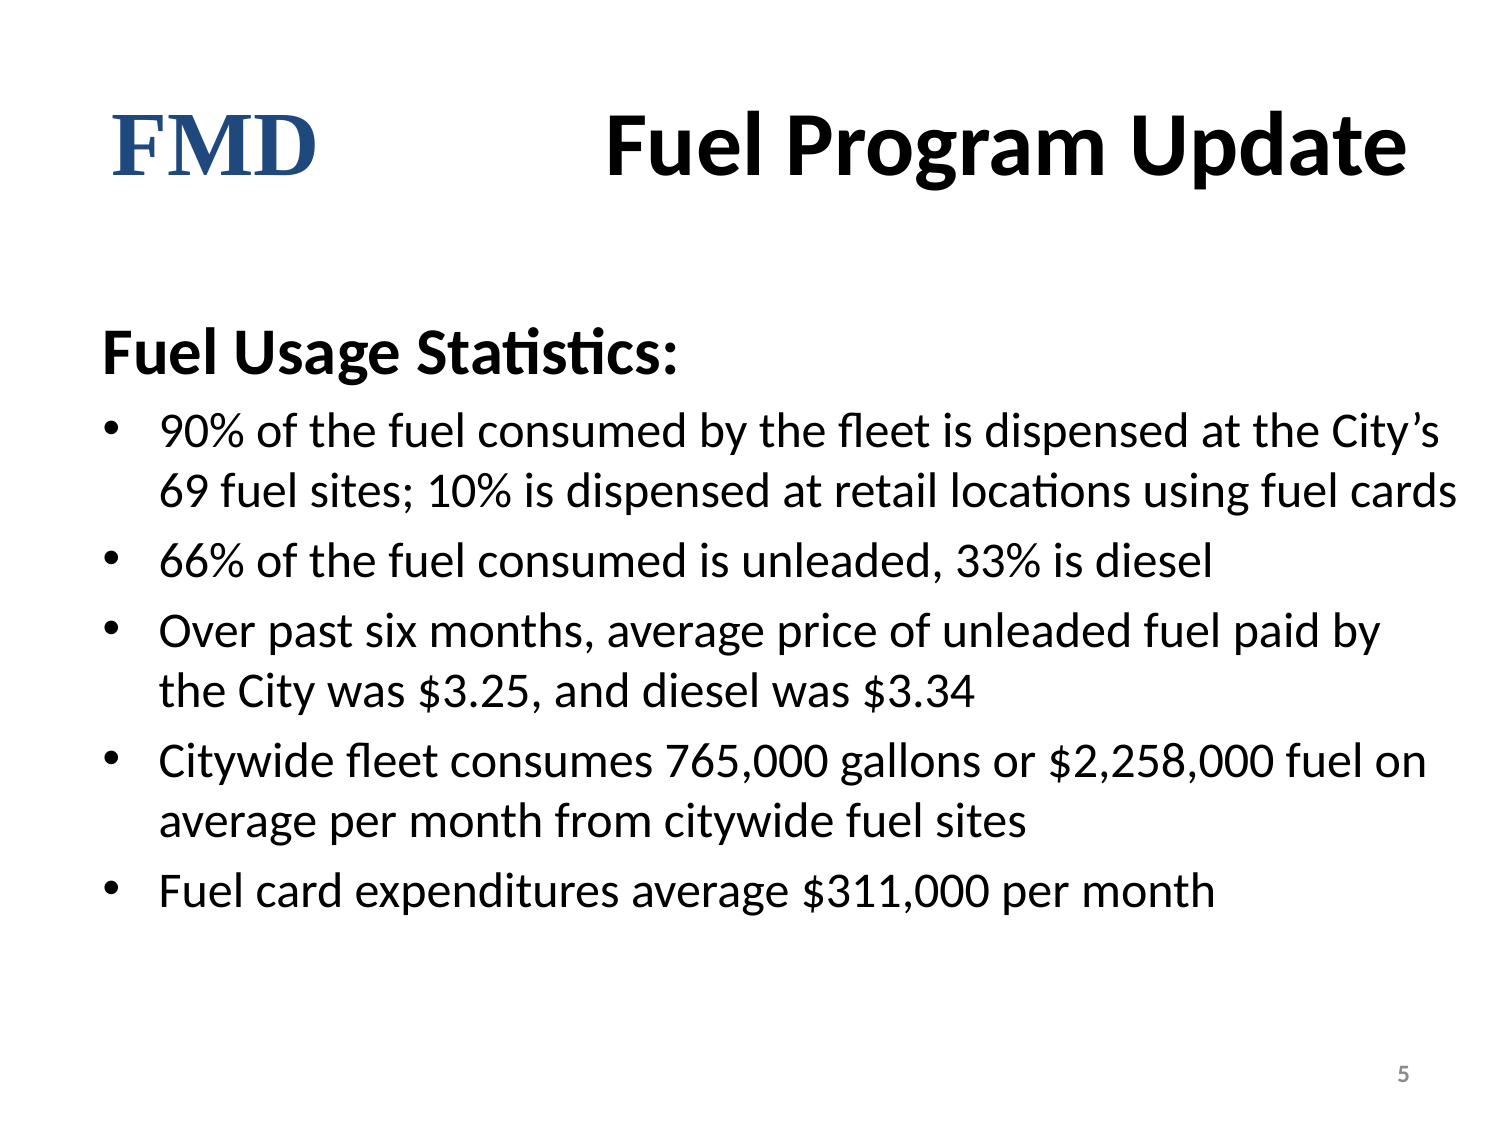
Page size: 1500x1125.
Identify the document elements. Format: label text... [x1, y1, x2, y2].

list Fuel Usage Statistics: 90% of the fuel consumed by the fleet is dispensed at the City’s 69 fuel sites; 10% is dispensed at retail locations using fuel cards 66% of the fuel consumed is unleaded, 33% is diesel Over past six months, average price of unleaded fuel paid by the City was $3.25, and diesel was $3.34 Citywide fleet consumes 765,000 gallons or $2,258,000 fuel on average per month from citywide fuel sites Fuel card expenditures average $311,000 per month [87, 299, 1475, 1043]
title FMD Fuel Program Update [62, 45, 1425, 233]
slide_number 5 [1074, 1042, 1425, 1103]
